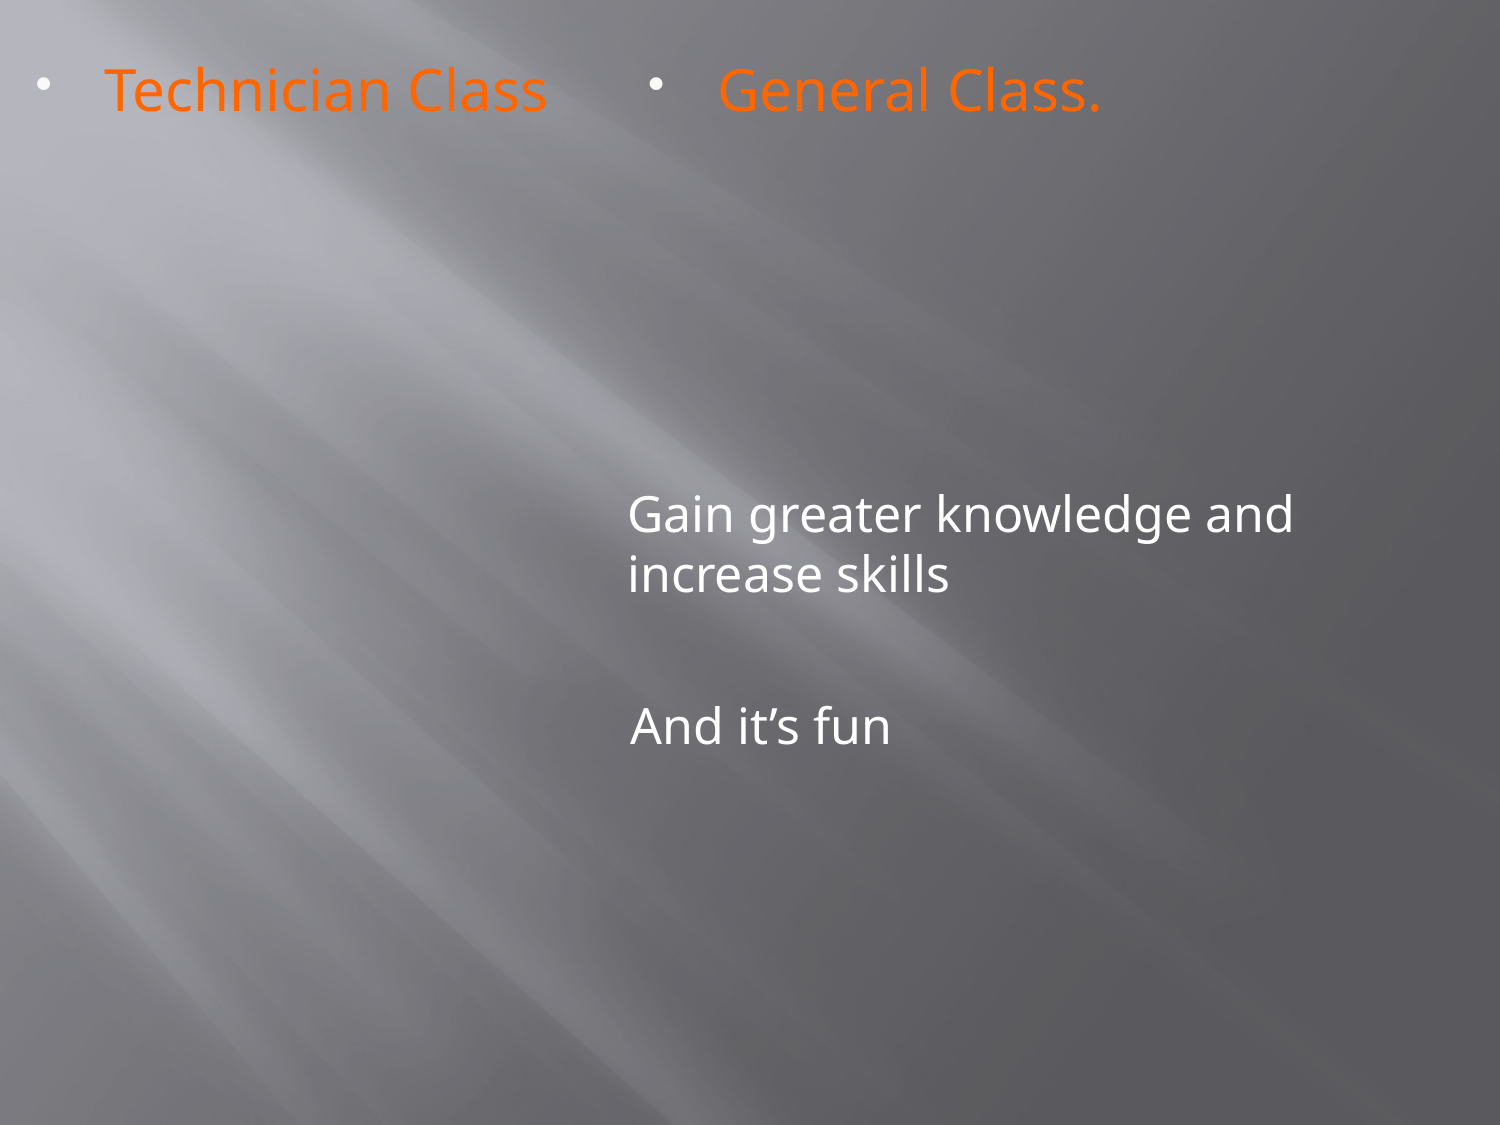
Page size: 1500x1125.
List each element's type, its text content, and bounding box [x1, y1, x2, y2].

list Technician Class [0, 45, 612, 789]
text_box And it’s fun [615, 687, 908, 763]
list General Class. [612, 45, 1500, 789]
text_box Gain greater knowledge and increase skills [612, 474, 1332, 610]
